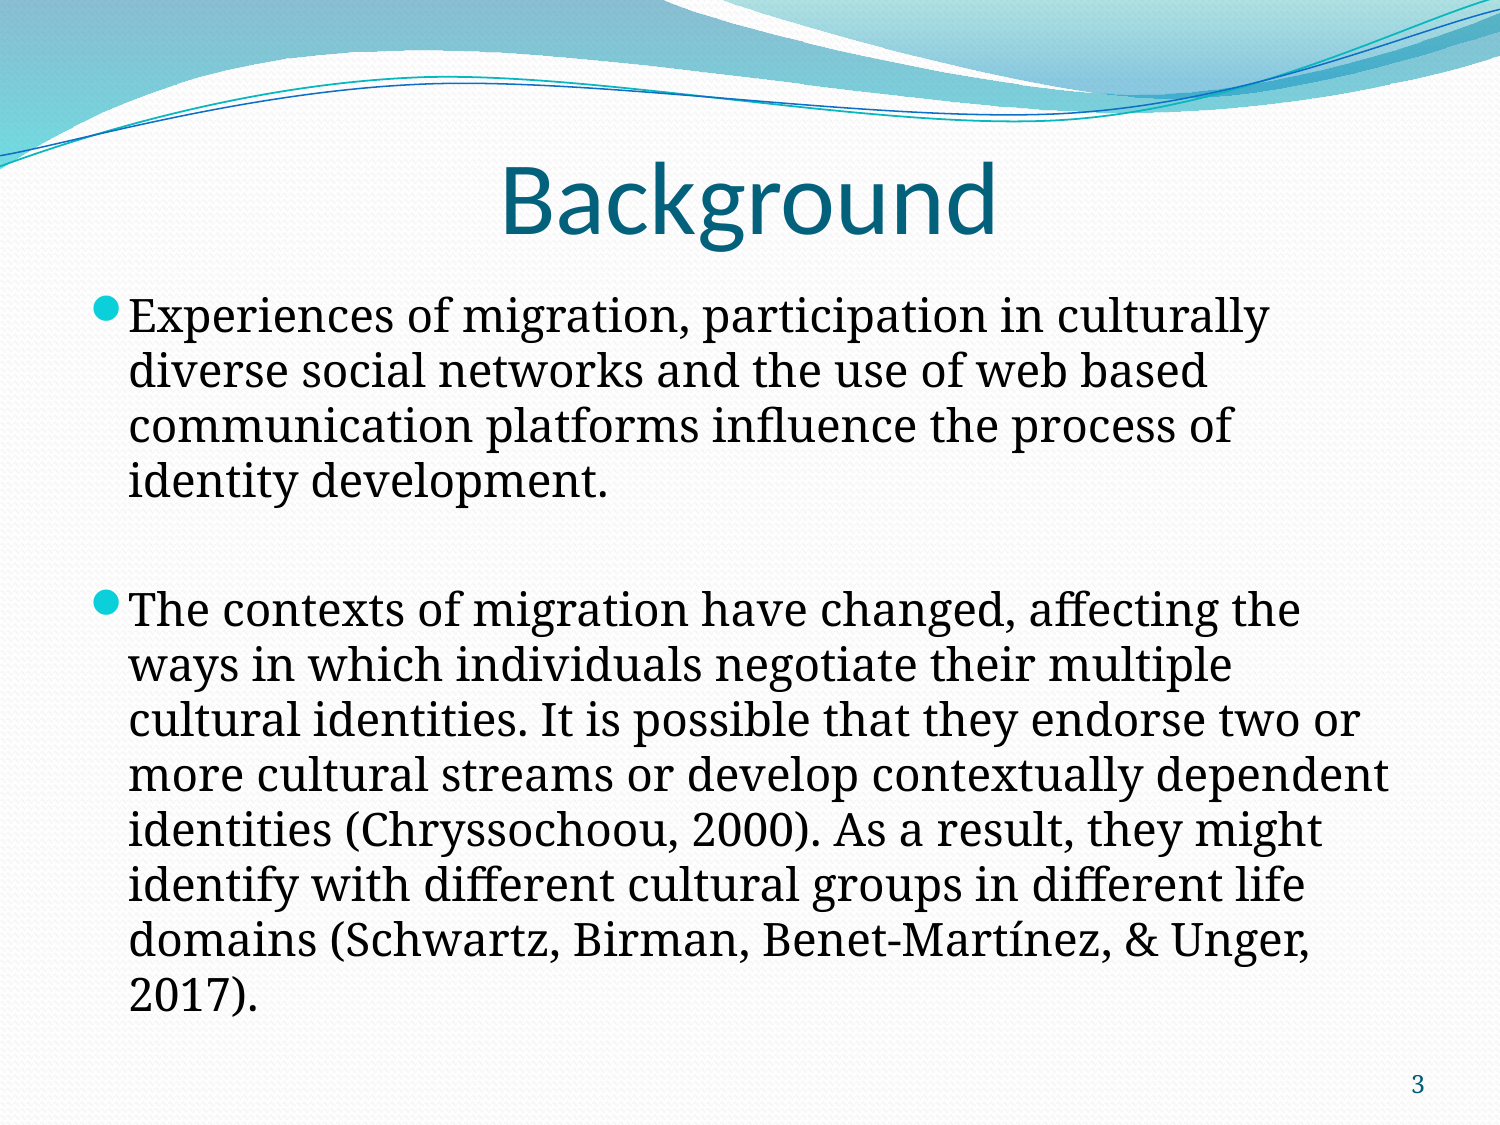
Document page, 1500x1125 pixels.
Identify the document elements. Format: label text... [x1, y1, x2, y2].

list Experiences of migration, participation in culturally diverse social networks and the use of web based communication platforms influence the process of identity development. The contexts of migration have changed, affecting the ways in which individuals negotiate their multiple cultural identities. It is possible that they endorse two or more cultural streams or develop contextually dependent identities (Chryssochoou, 2000). As a result, they might identify with different cultural groups in different life domains (Schwartz, Birman, Benet-Martínez, & Unger, 2017). [75, 303, 1425, 1038]
text_box [74, 115, 1425, 303]
slide_number 3 [1299, 1042, 1425, 1103]
title Background [75, 115, 1425, 256]
